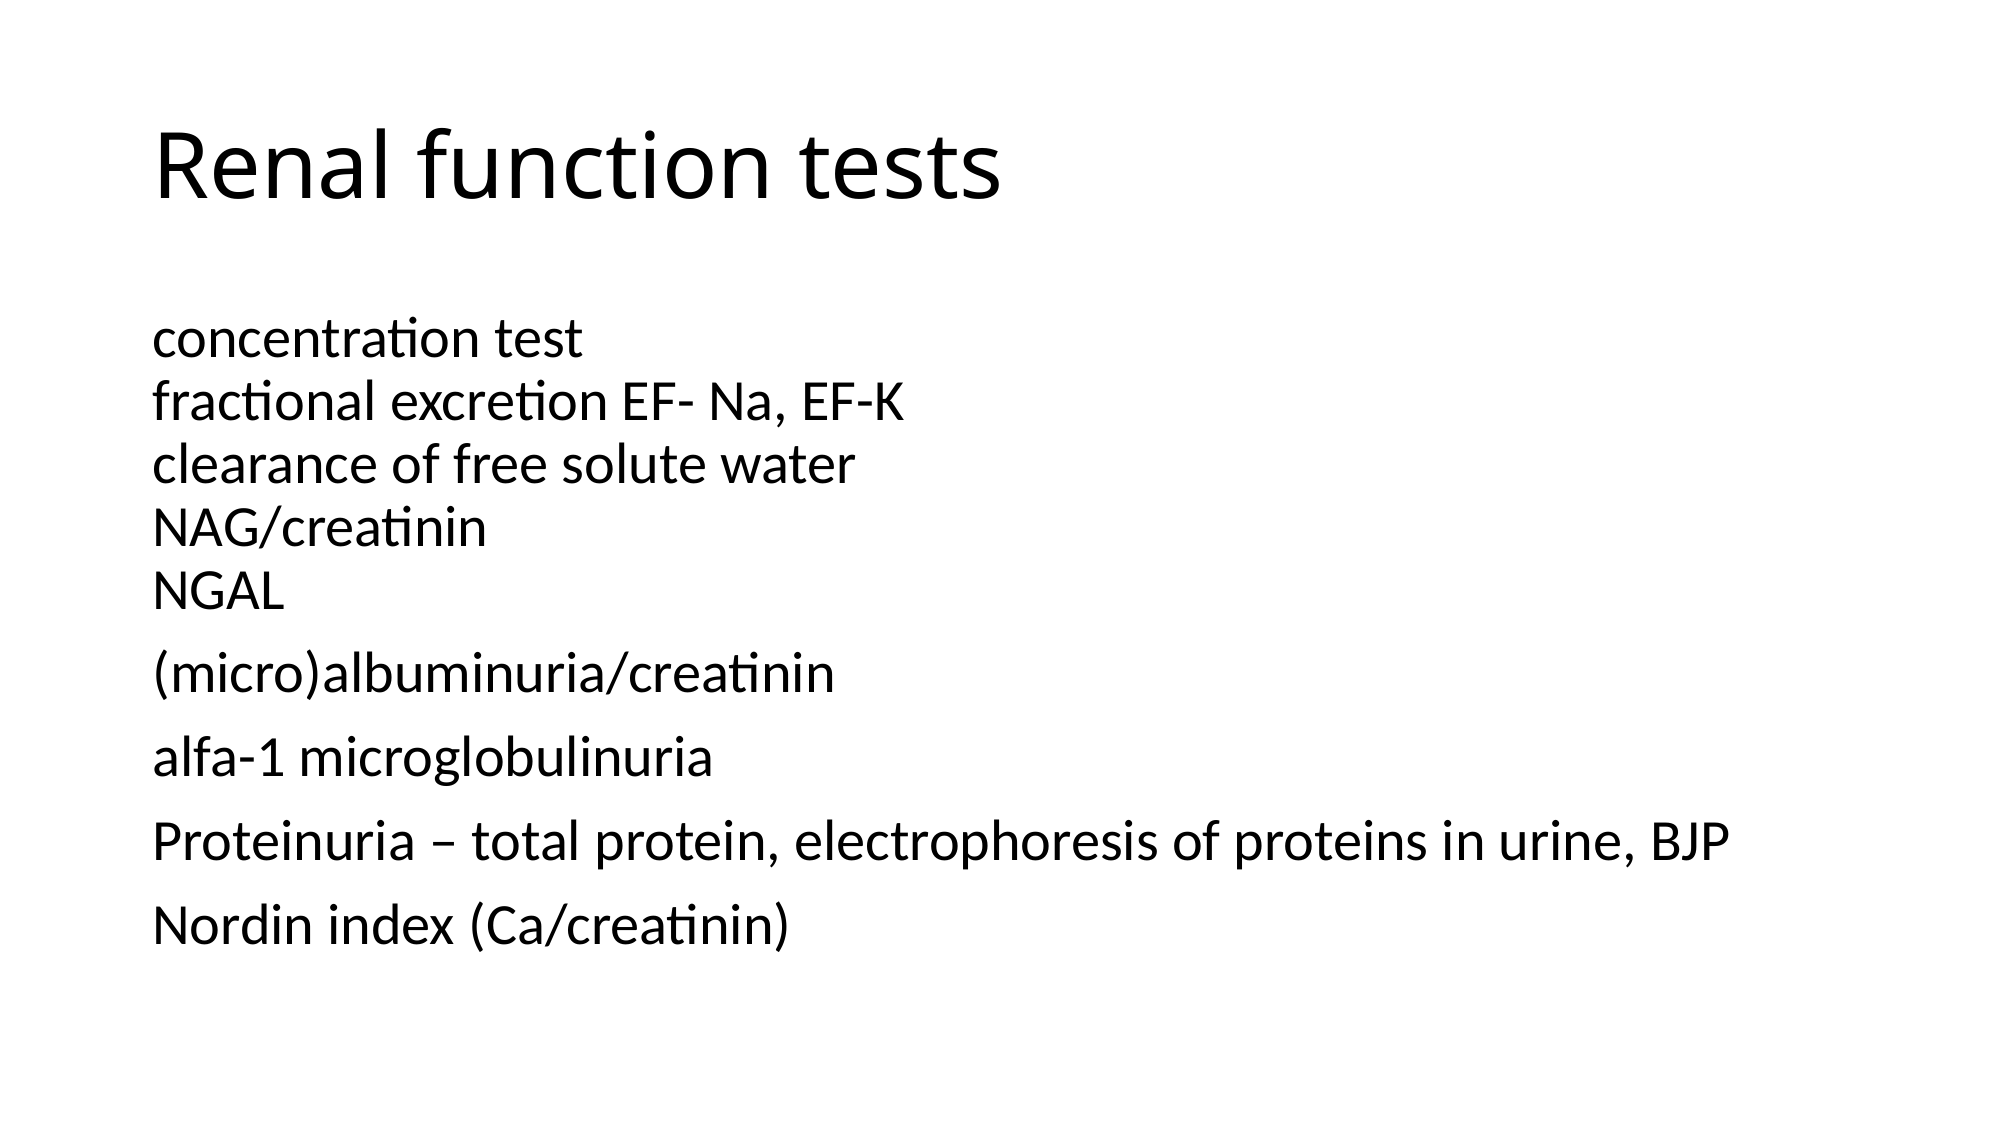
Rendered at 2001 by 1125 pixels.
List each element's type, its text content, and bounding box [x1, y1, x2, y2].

title Renal function tests [137, 59, 1863, 278]
list concentration test fractional excretion EF- Na, EF-K clearance of free solute water NAG/creatinin NGAL (micro)albuminuria/creatinin alfa-1 microglobulinuria Proteinuria – total protein, electrophoresis of proteins in urine, BJP Nordin index (Ca/creatinin) [137, 299, 1863, 1014]
